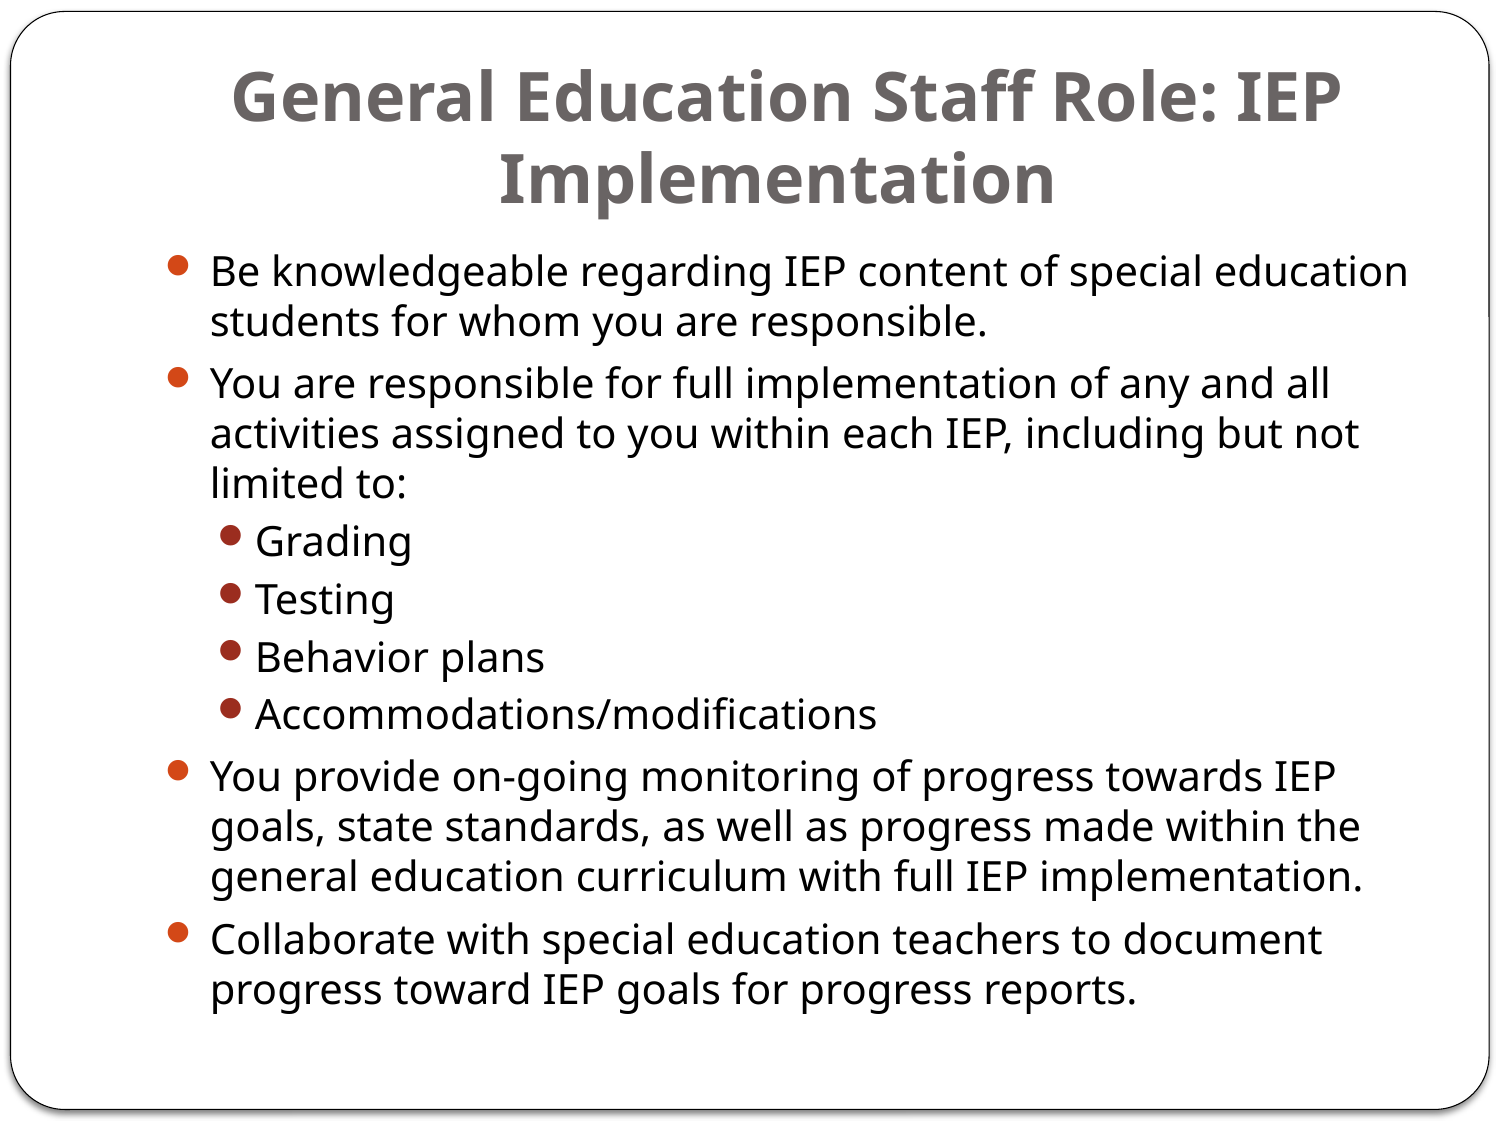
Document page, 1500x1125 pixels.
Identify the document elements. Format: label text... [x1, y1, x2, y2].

title General Education Staff Role: IEP Implementation [150, 45, 1425, 233]
list Be knowledgeable regarding IEP content of special education students for whom you are responsible. You are responsible for full implementation of any and all activities assigned to you within each IEP, including but not limited to: Grading Testing Behavior plans Accommodations/modifications You provide on-going monitoring of progress towards IEP goals, state standards, as well as progress made within the general education curriculum with full IEP implementation. Collaborate with special education teachers to document progress toward IEP goals for progress reports. [150, 237, 1425, 988]
